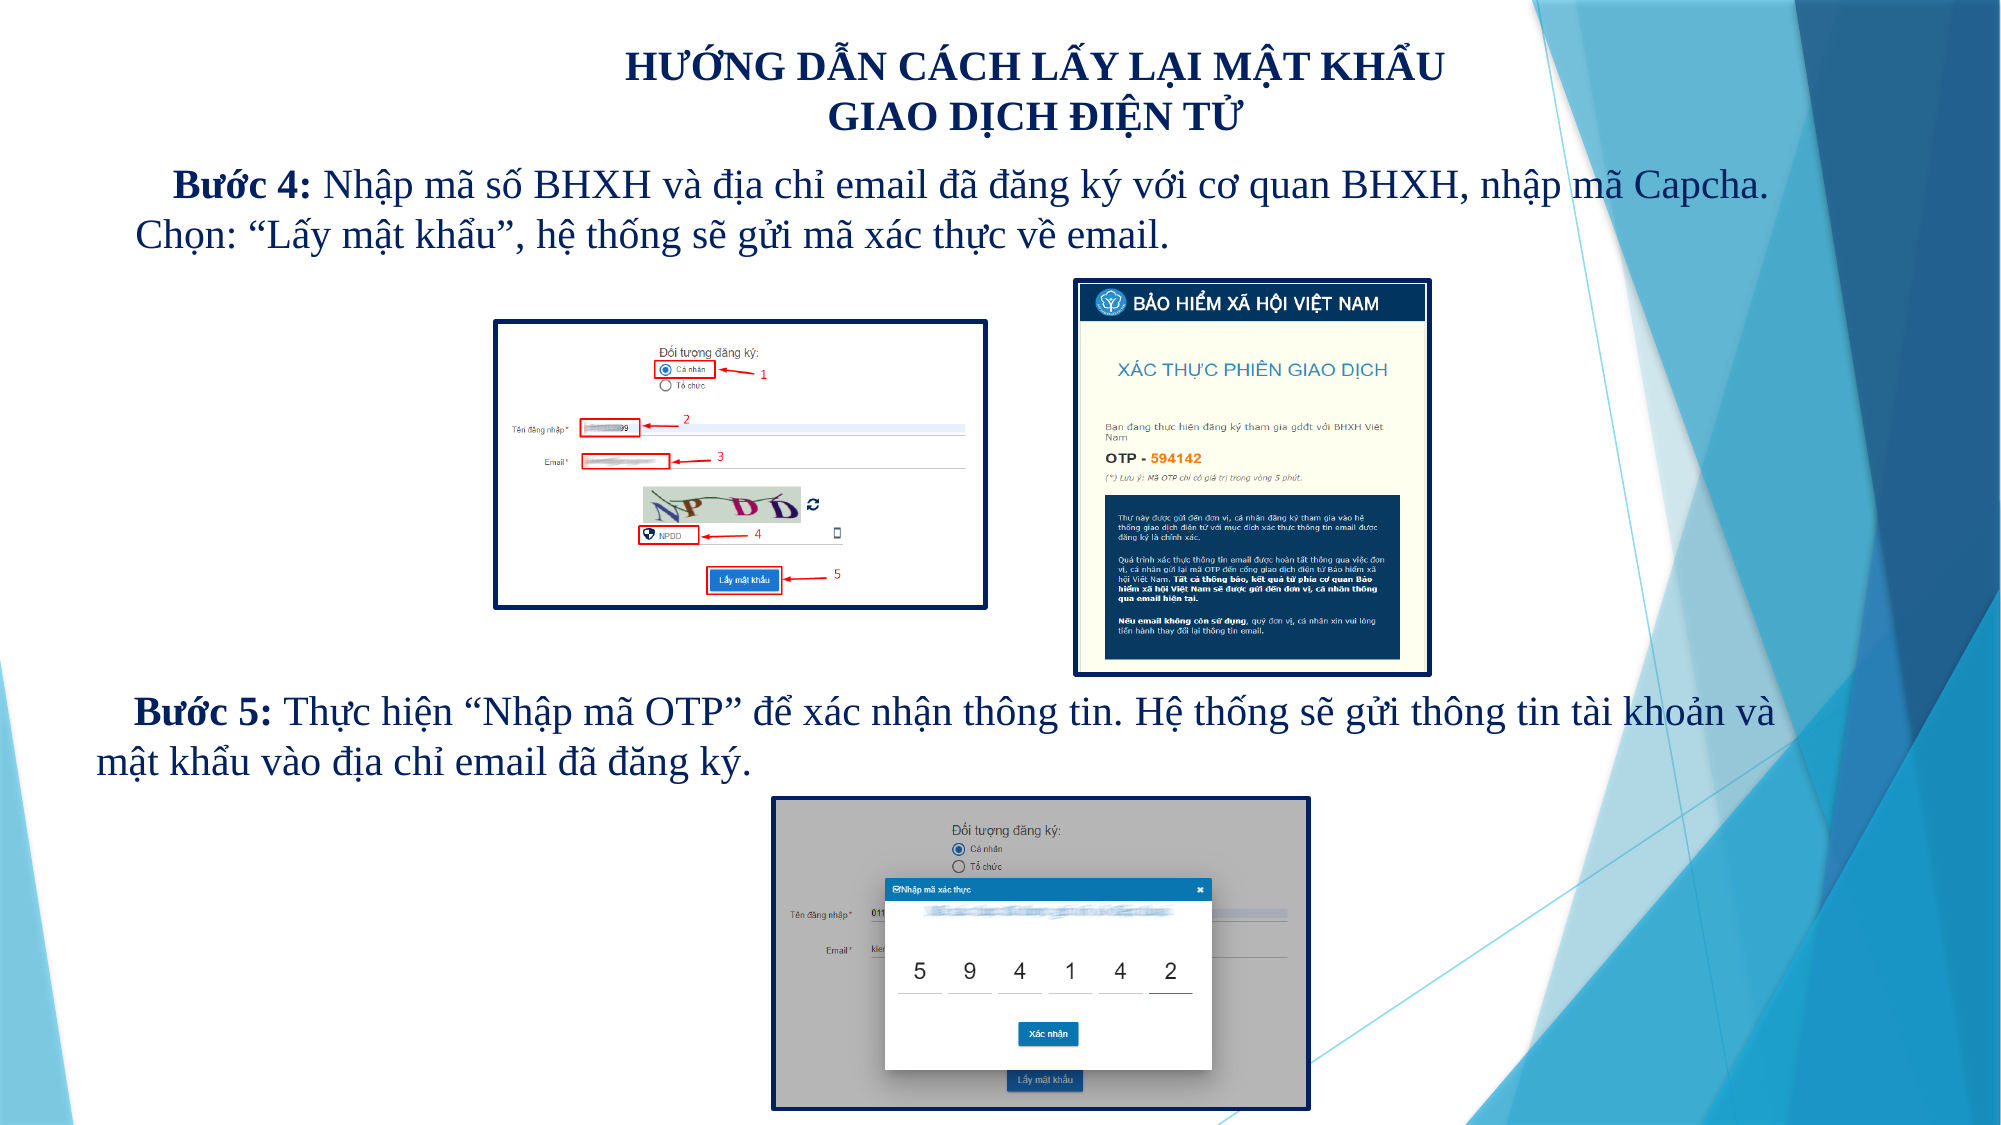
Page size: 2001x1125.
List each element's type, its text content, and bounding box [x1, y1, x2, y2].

picture [1077, 282, 1428, 673]
text_box HƯỚNG DẪN CÁCH LẤY LẠI MẬT KHẨU GIAO DỊCH ĐIỆN TỬ [497, 31, 1585, 147]
text_box Bước 4: Nhập mã số BHXH và địa chỉ email đã đăng ký với cơ quan BHXH, nhập mã Capcha. Chọn: “Lấy mật khẩu”, hệ thống sẽ gửi mã xác thực về email. [120, 149, 1828, 265]
picture [497, 323, 984, 606]
text_box Bước 5: Thực hiện “Nhập mã OTP” để xác nhận thông tin. Hệ thống sẽ gửi thông tin tài khoản và mật khẩu vào địa chỉ email đã đăng ký. [81, 676, 1810, 792]
picture [775, 799, 1307, 1108]
